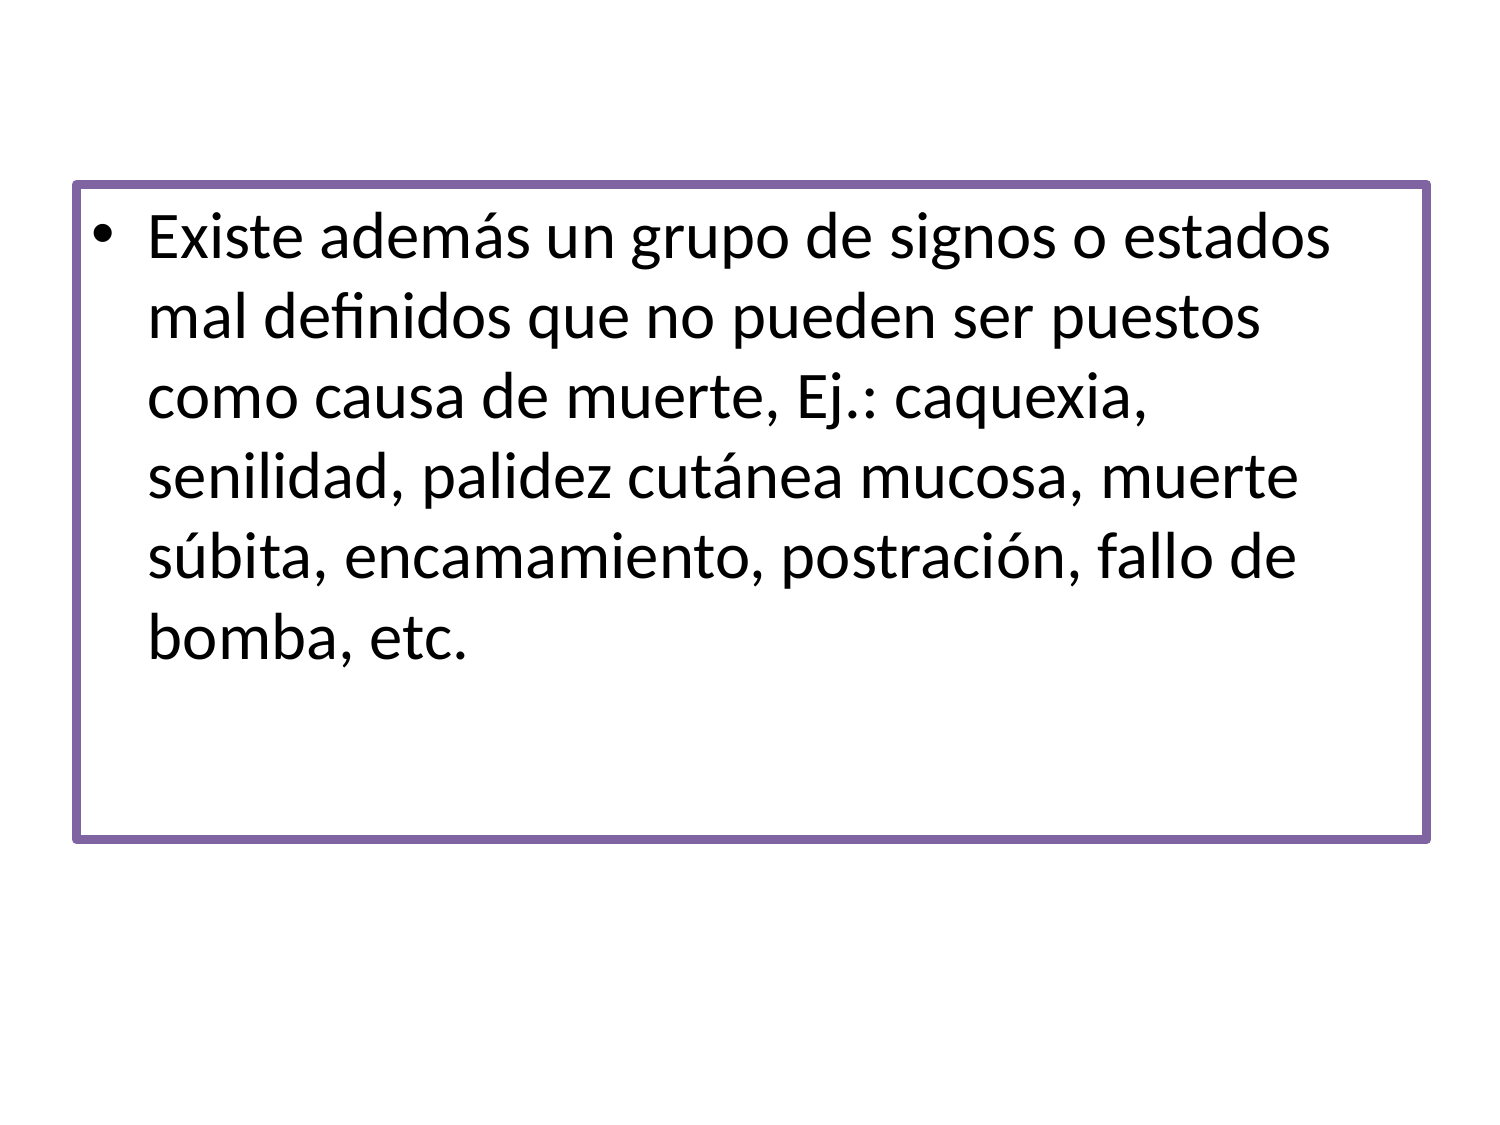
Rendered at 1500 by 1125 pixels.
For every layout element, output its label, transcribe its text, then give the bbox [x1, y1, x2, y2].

list Existe además un grupo de signos o estados mal definidos que no pueden ser puestos como causa de muerte, Ej.: caquexia, senilidad, palidez cutánea mucosa, muerte súbita, encamamiento, postración, fallo de bomba, etc. [75, 182, 1429, 842]
